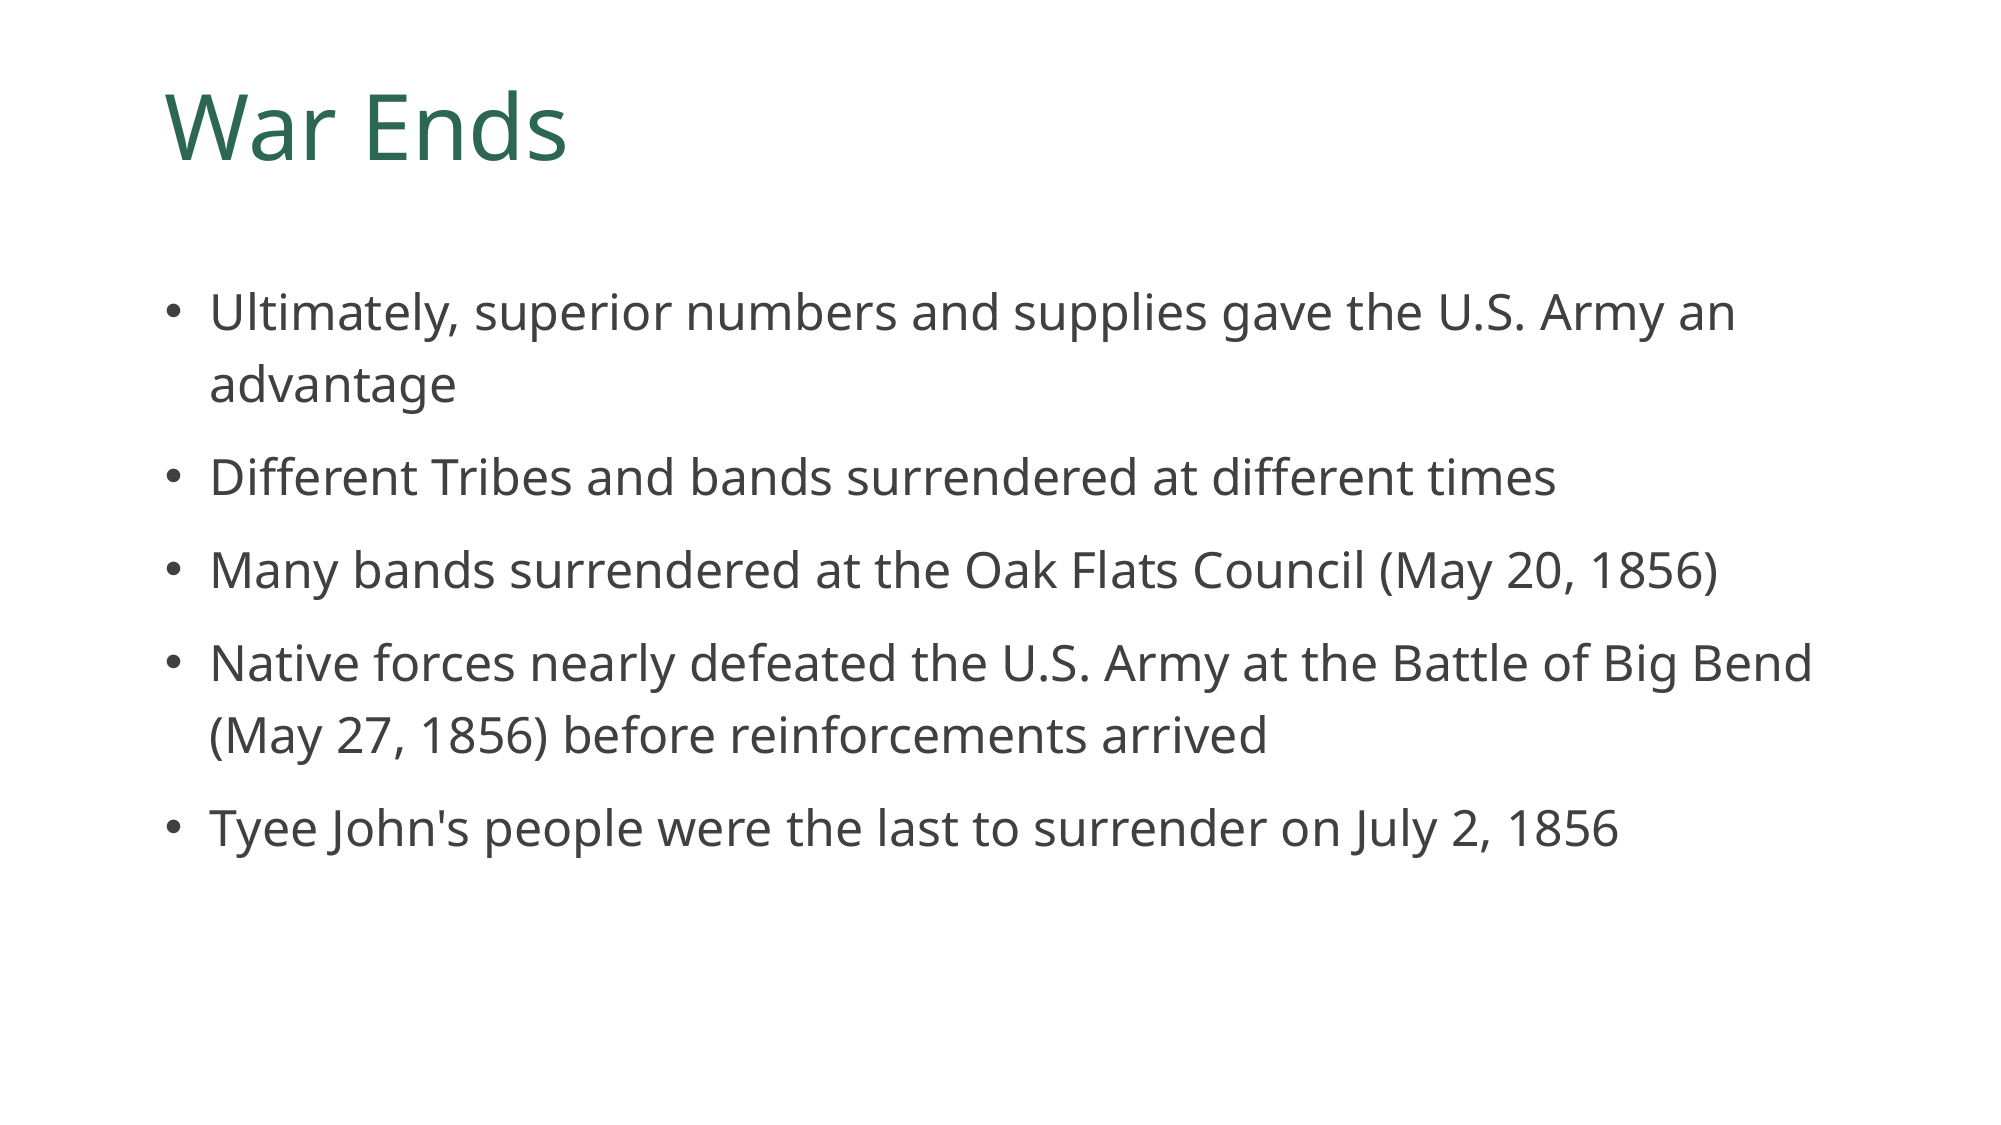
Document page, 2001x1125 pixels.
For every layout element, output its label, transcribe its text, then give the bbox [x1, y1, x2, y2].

title War Ends [164, 81, 1783, 293]
list Ultimately, superior numbers and supplies gave the U.S. Army an advantage Different Tribes and bands surrendered at different times Many bands surrendered at the Oak Flats Council (May 20, 1856) Native forces nearly defeated the U.S. Army at the Battle of Big Bend (May 27, 1856) before reinforcements arrived Tyee John's people were the last to surrender on July 2, 1856 [164, 268, 1874, 1014]
